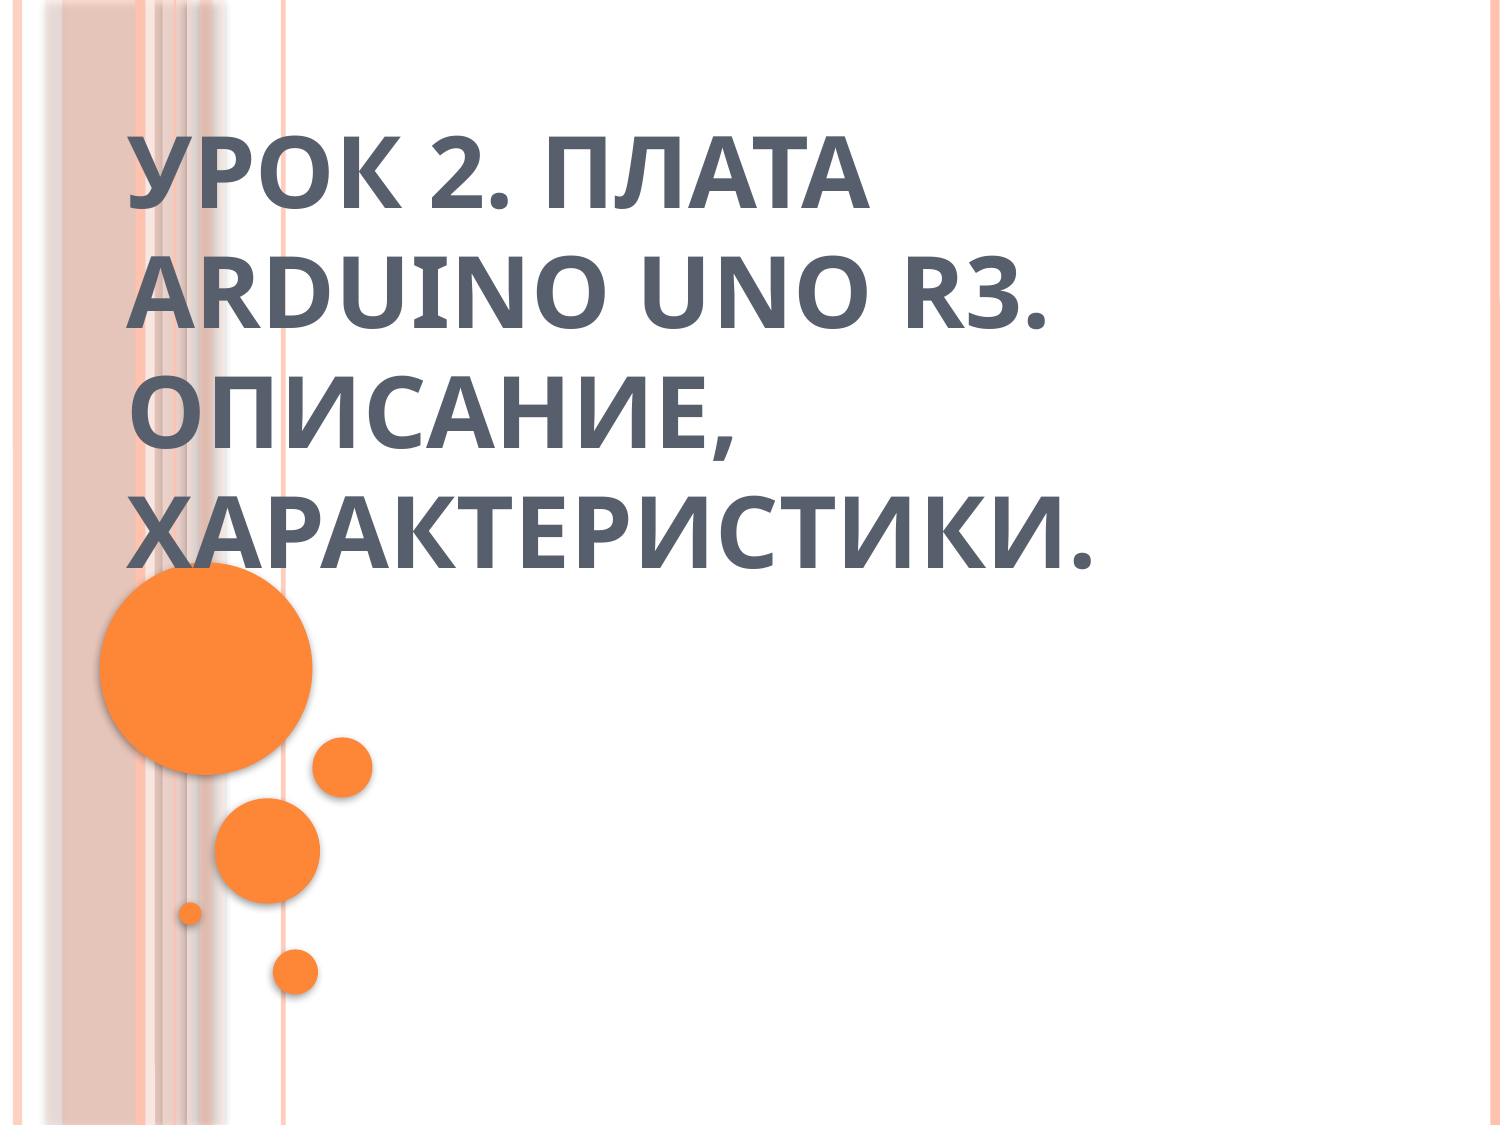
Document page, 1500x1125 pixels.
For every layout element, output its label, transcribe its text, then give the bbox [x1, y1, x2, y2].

title Урок 2. Плата Arduino UNO R3. Описание, характеристики. [112, 78, 1388, 716]
